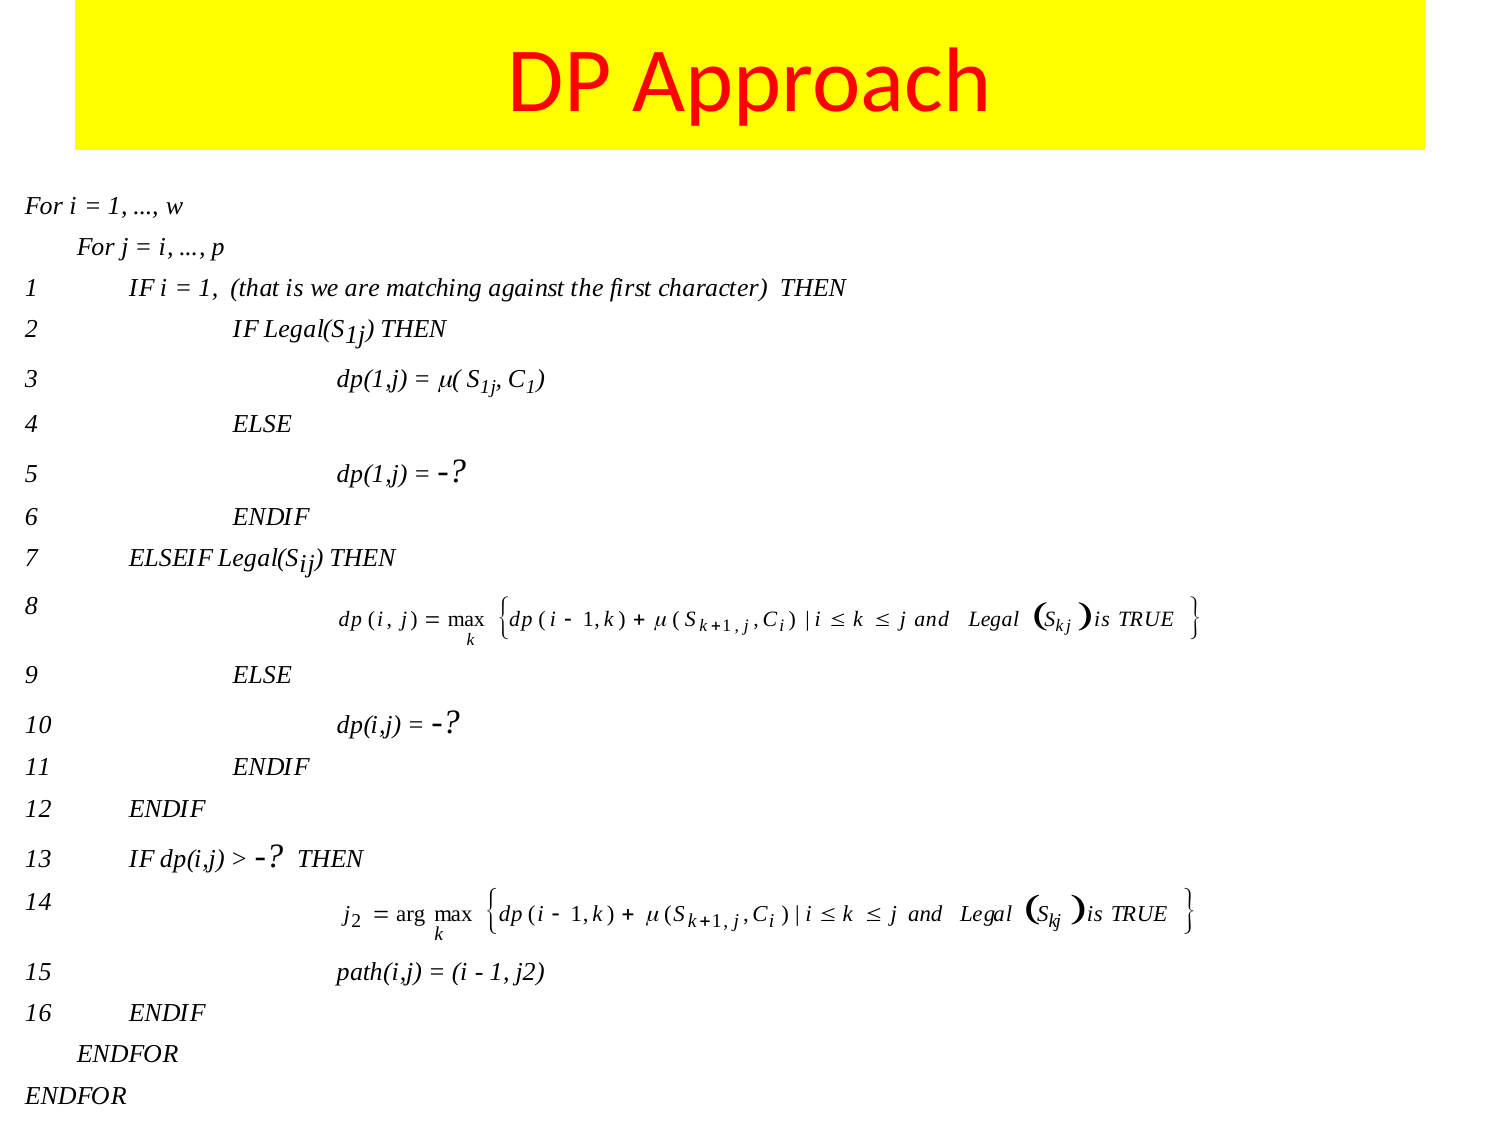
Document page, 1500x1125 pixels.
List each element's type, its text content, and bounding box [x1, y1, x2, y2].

title DP Approach [75, 0, 1425, 150]
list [24, 162, 1500, 1125]
